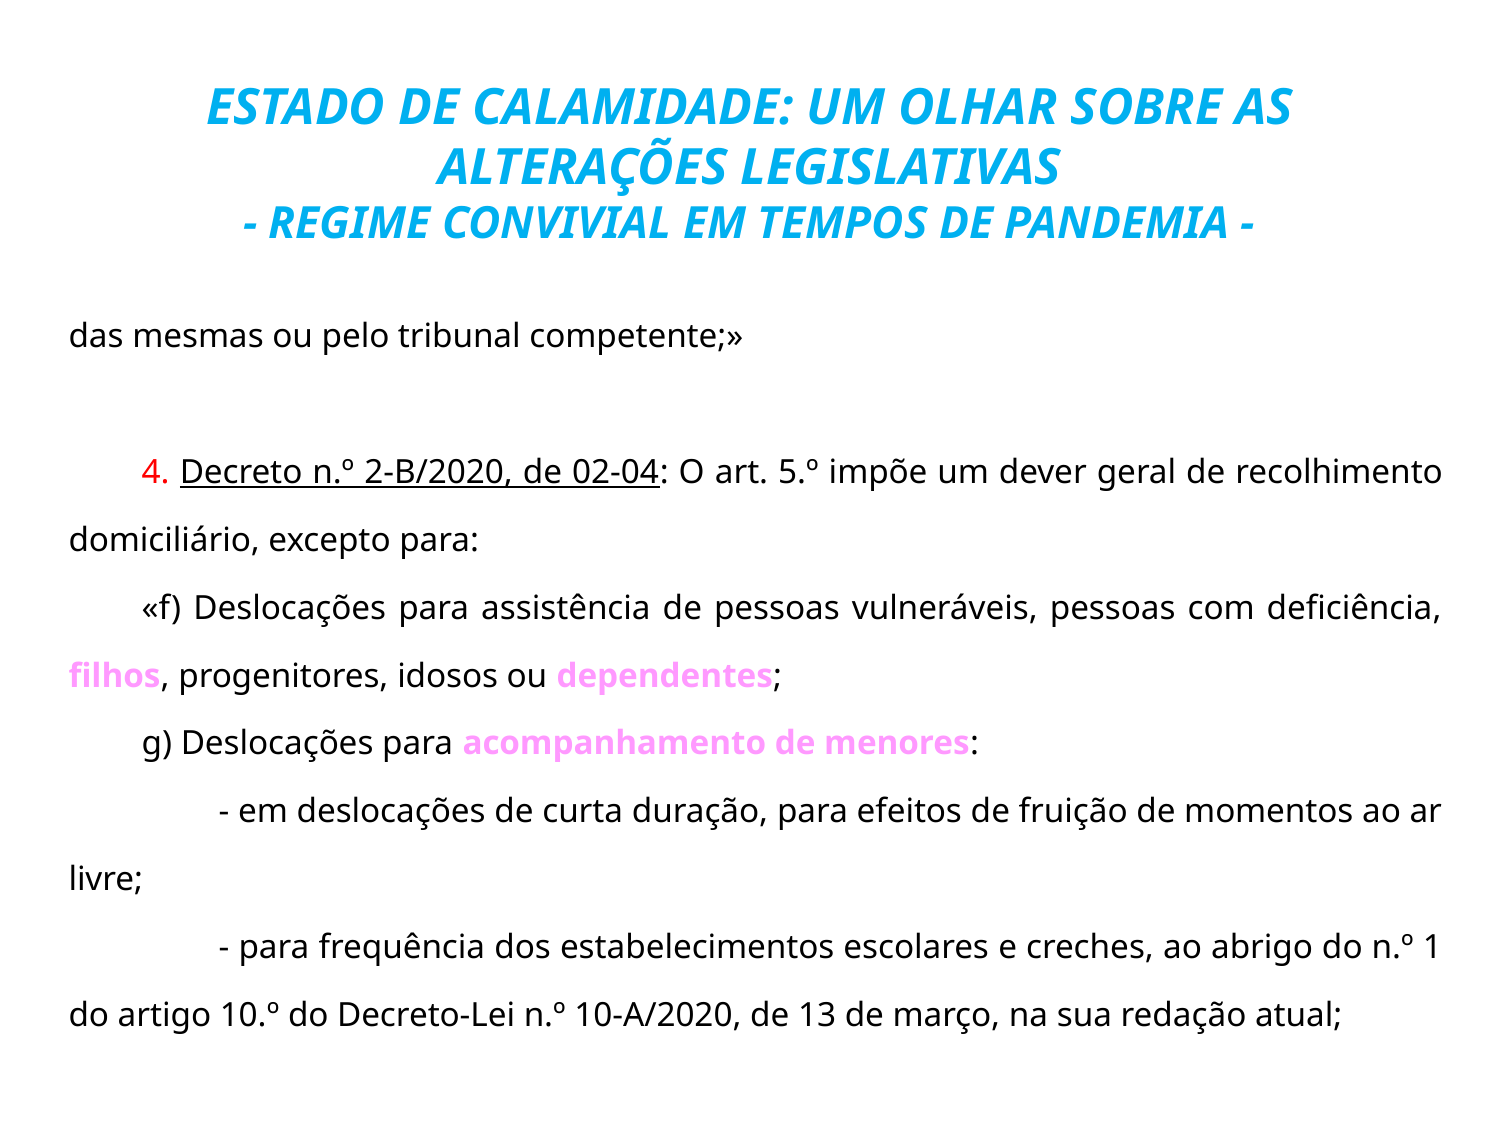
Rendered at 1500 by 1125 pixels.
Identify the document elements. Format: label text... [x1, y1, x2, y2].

title ESTADO DE CALAMIDADE: UM OLHAR SOBRE AS ALTERAÇÕES LEGISLATIVAS - REGIME CONVIVIAL EM TEMPOS DE PANDEMIA - [53, 66, 1447, 256]
list das mesmas ou pelo tribunal competente;» 4. Decreto n.º 2-B/2020, de 02-04: O art. 5.º impõe um dever geral de recolhimento domiciliário, excepto para: «f) Deslocações para assistência de pessoas vulneráveis, pessoas com deficiência, filhos, progenitores, idosos ou dependentes; g) Deslocações para acompanhamento de menores: - em deslocações de curta duração, para efeitos de fruição de momentos ao ar livre; - para frequência dos estabelecimentos escolares e creches, ao abrigo do n.º 1 do artigo 10.º do Decreto-Lei n.º 10-A/2020, de 13 de março, na sua redação atual; [53, 278, 1460, 1094]
